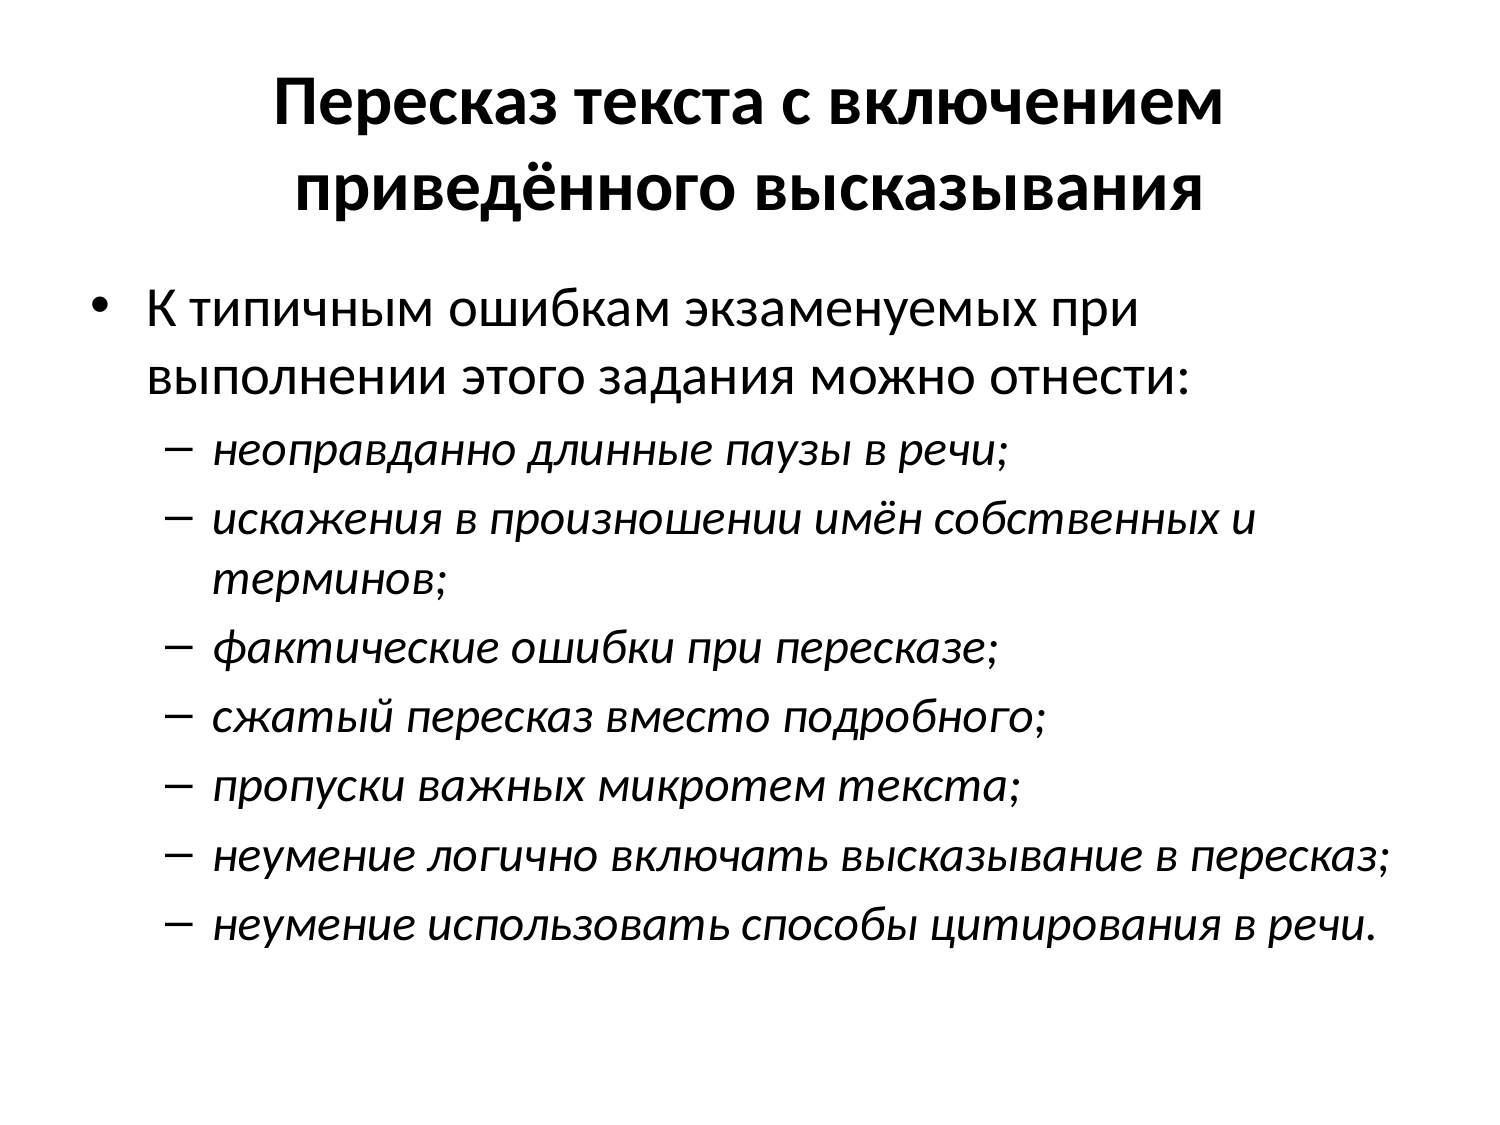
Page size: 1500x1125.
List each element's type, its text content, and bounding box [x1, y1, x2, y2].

list К типичным ошибкам экзаменуемых при выполнении этого задания можно отнести: неоправданно длинные паузы в речи; искажения в произношении имён собственных и терминов; фактические ошибки при пересказе; сжатый пересказ вместо подробного; пропуски важных микротем текста; неумение логично включать высказывание в пересказ; неумение использовать способы цитирования в речи. [75, 262, 1425, 1005]
title Пересказ текста с включением приведённого высказывания [75, 45, 1425, 233]
